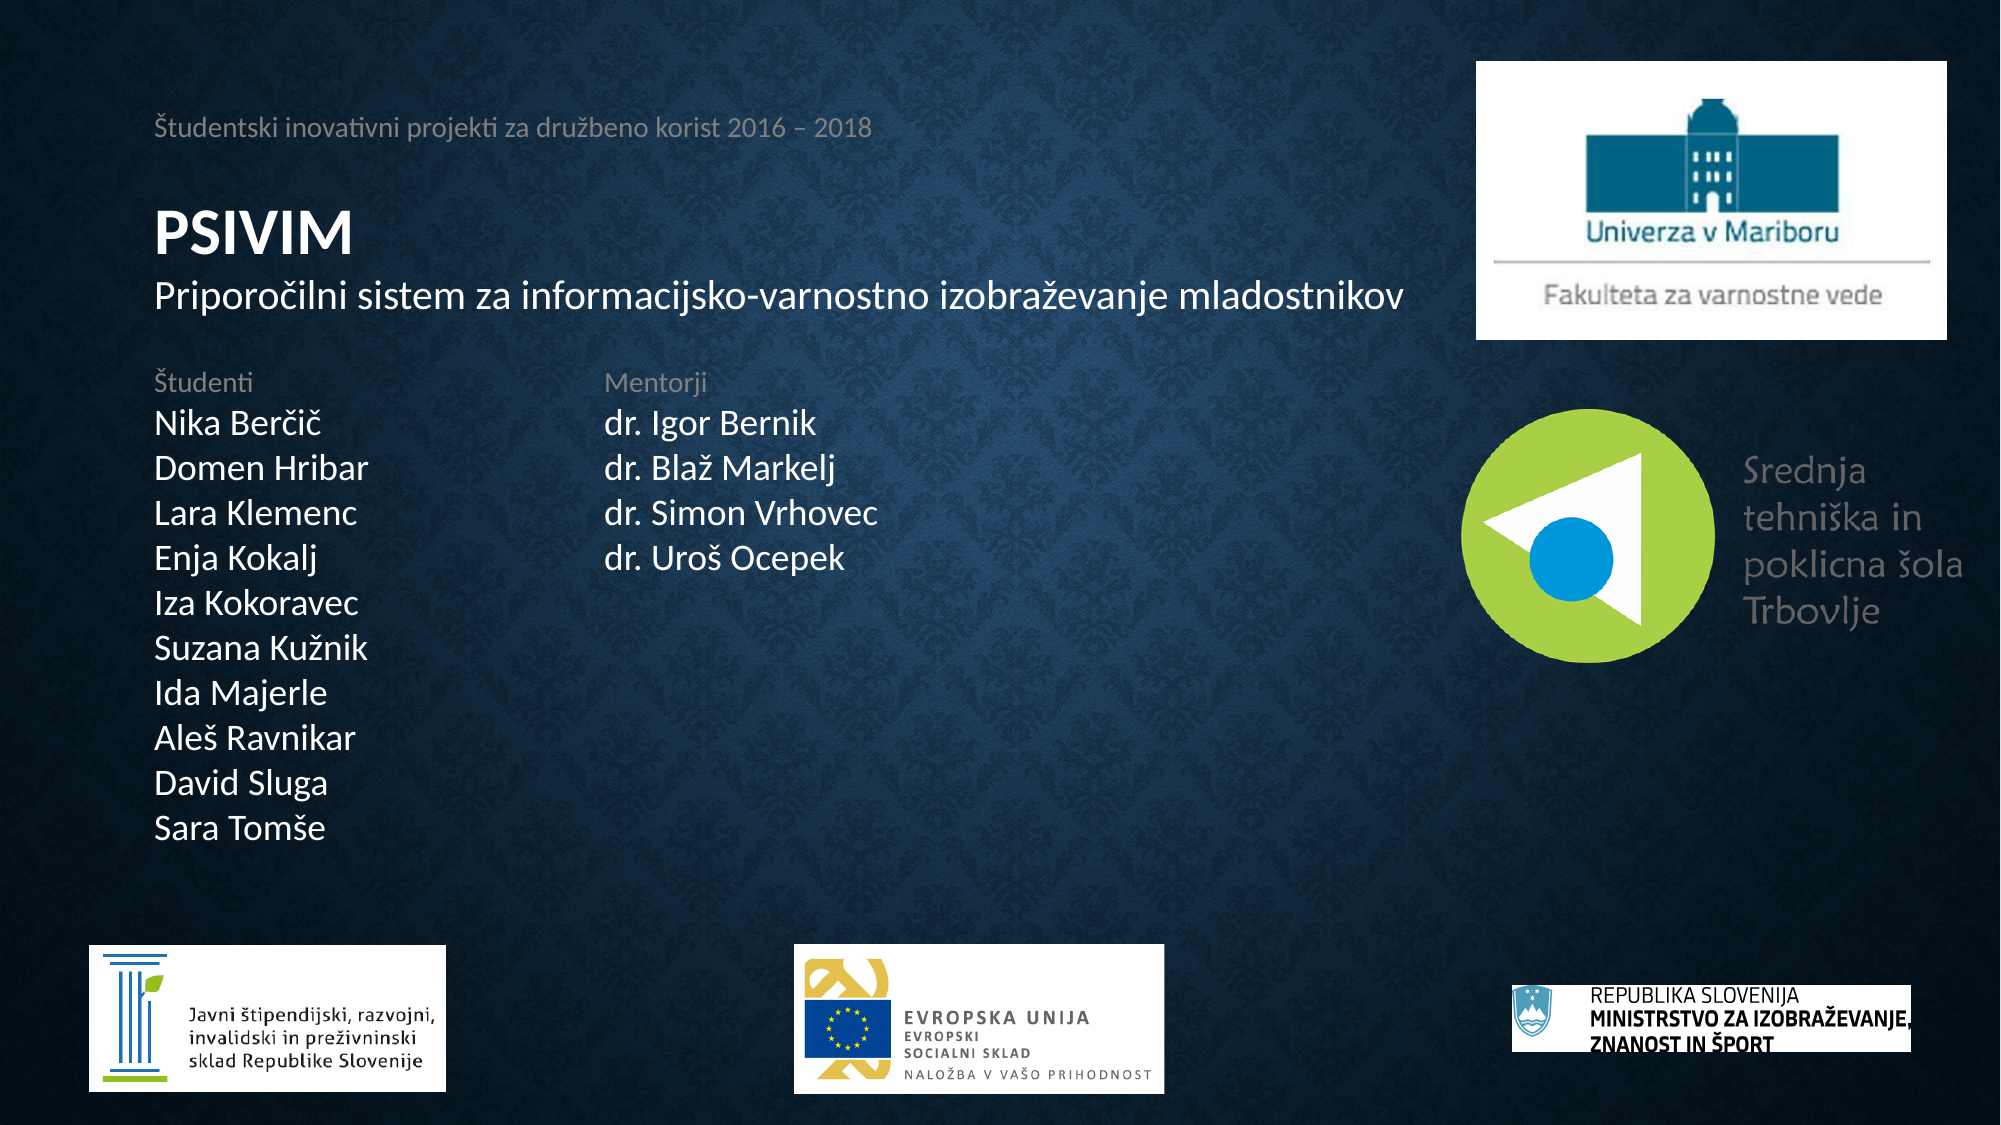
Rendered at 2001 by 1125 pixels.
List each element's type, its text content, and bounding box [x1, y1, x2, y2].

picture [1475, 60, 1948, 340]
picture [793, 943, 1165, 1094]
picture [1511, 985, 1911, 1053]
picture [88, 944, 447, 1093]
text_box Študentski inovativni projekti za družbeno korist 2016 – 2018 PSIVIM Priporočilni sistem za informacijsko-varnostno izobraževanje mladostnikov Študenti Mentorji Nika Berčič dr. Igor Bernik Domen Hribar dr. Blaž Markelj Lara Klemenc dr. Simon Vrhovec Enja Kokalj dr. Uroš Ocepek Iza Kokoravec Suzana Kužnik Ida Majerle Aleš Ravnikar David Sluga Sara Tomše [139, 101, 1420, 856]
picture [1461, 408, 1962, 664]
